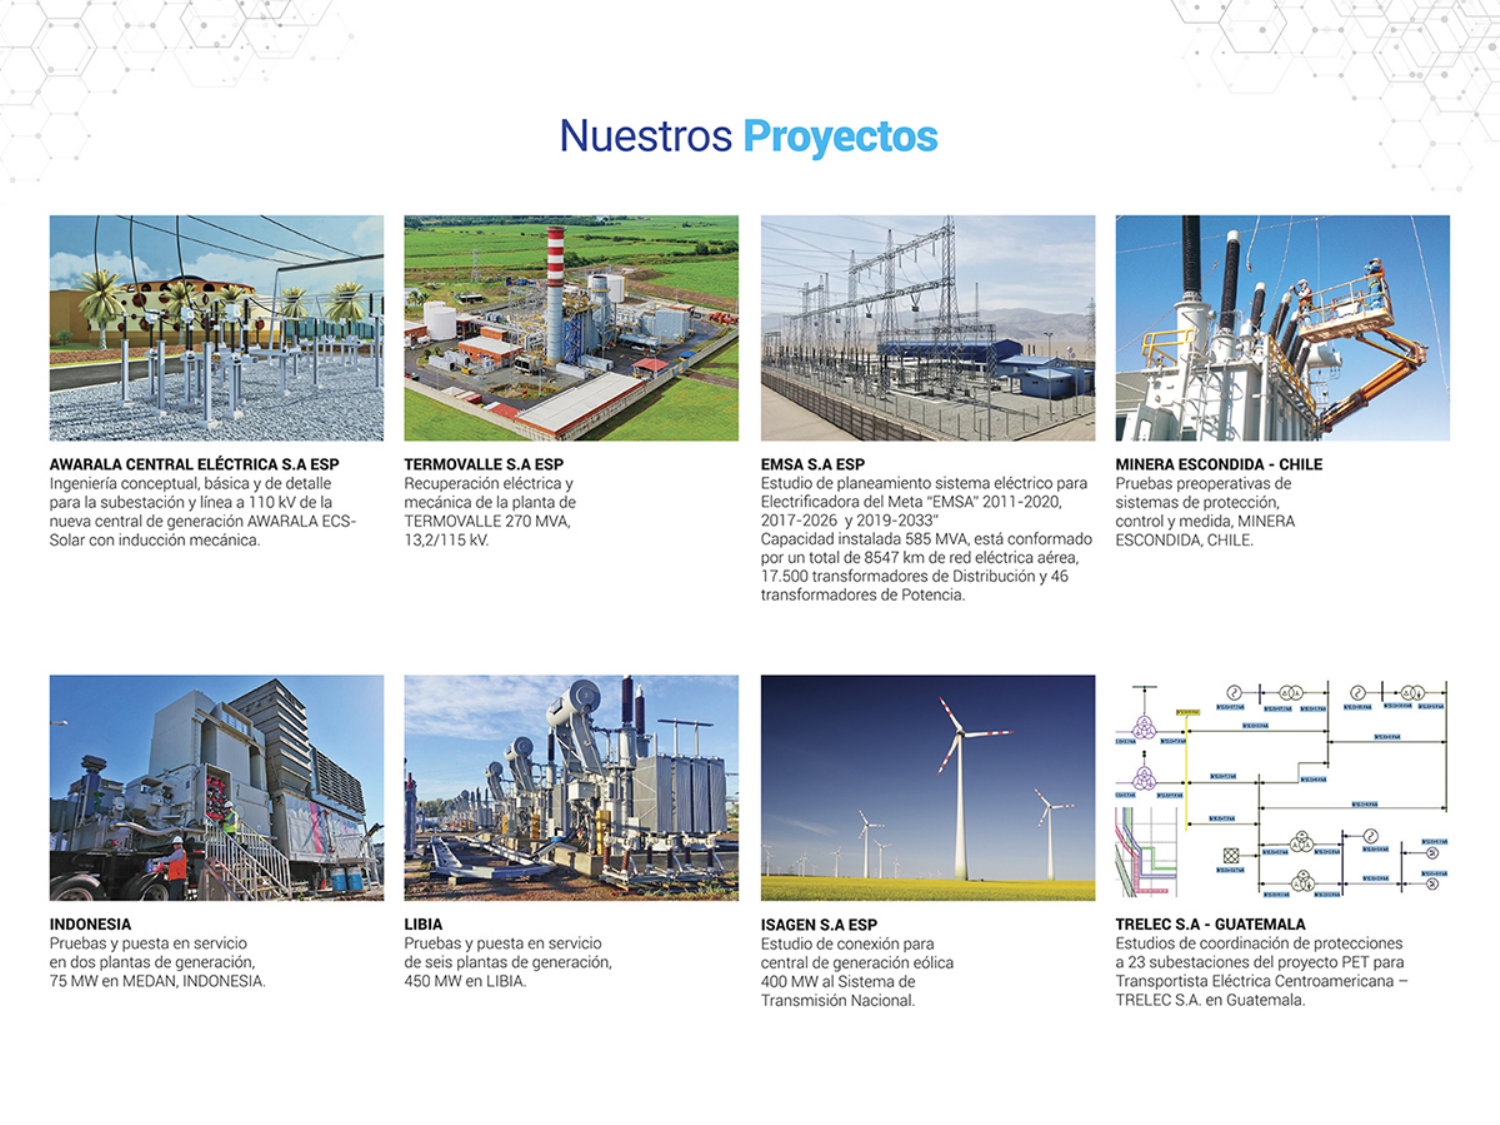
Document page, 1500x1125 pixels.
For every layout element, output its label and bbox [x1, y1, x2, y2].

list [0, 0, 1500, 1125]
